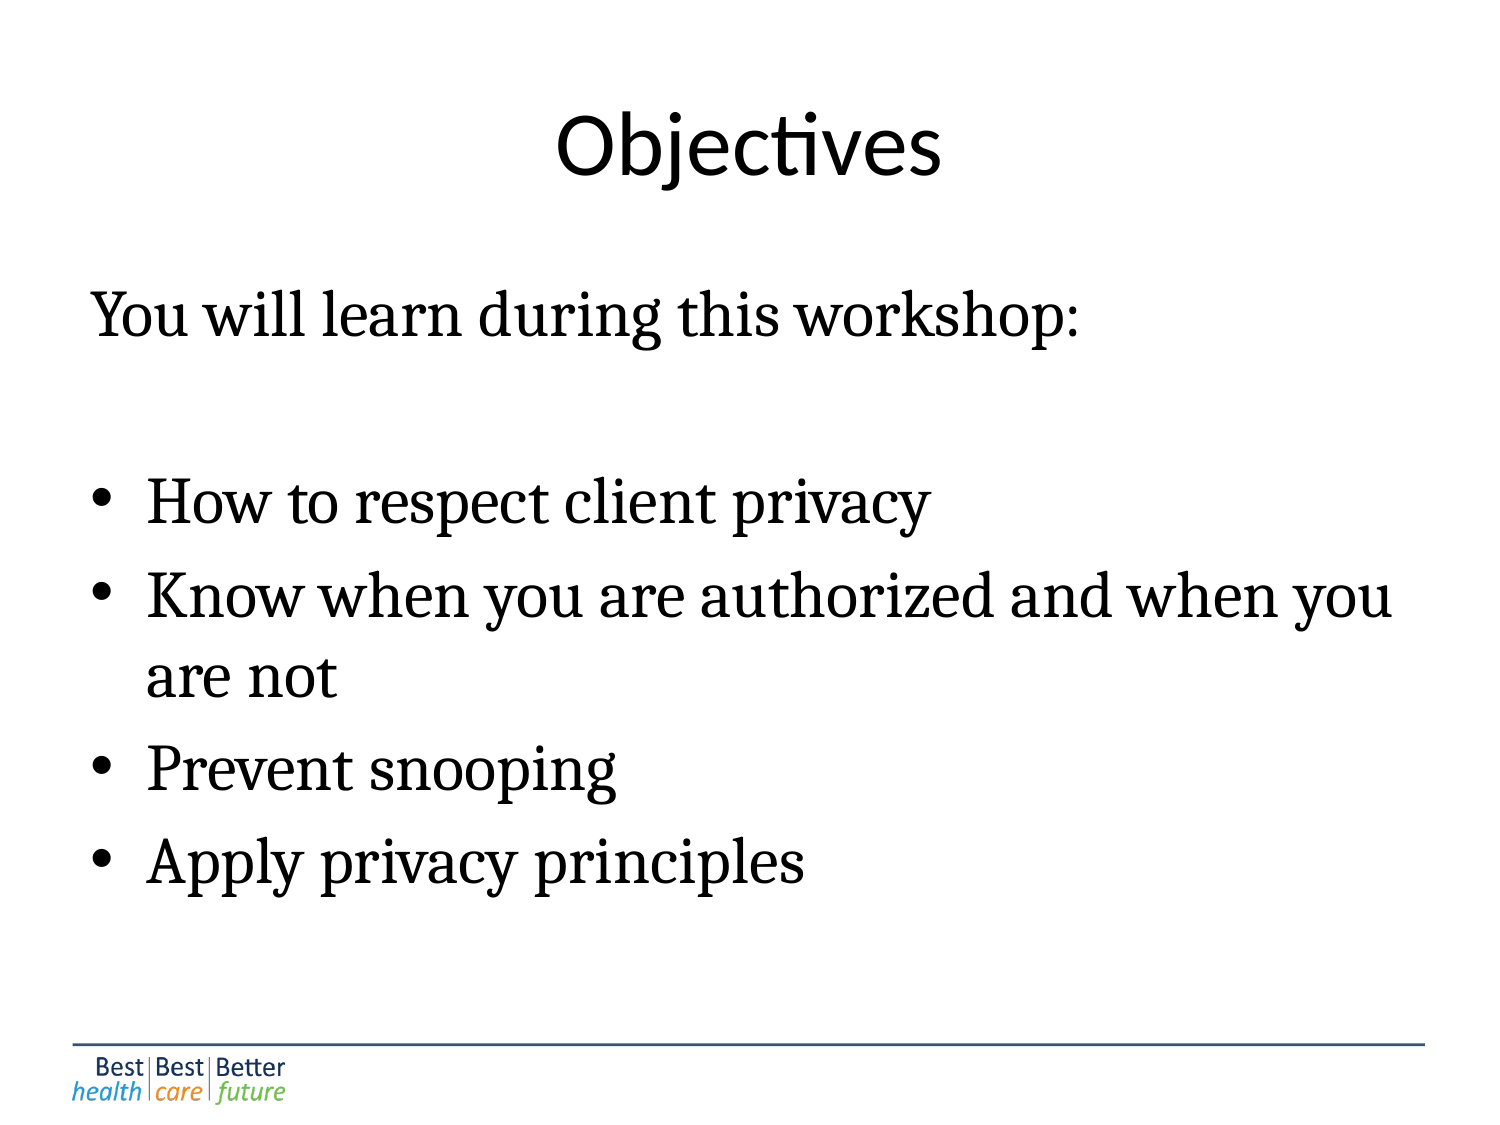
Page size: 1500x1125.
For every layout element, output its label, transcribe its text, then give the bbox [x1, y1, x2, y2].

picture [72, 1057, 285, 1105]
list You will learn during this workshop: How to respect client privacy Know when you are authorized and when you are not Prevent snooping Apply privacy principles [75, 262, 1425, 1005]
title Objectives [75, 45, 1425, 233]
